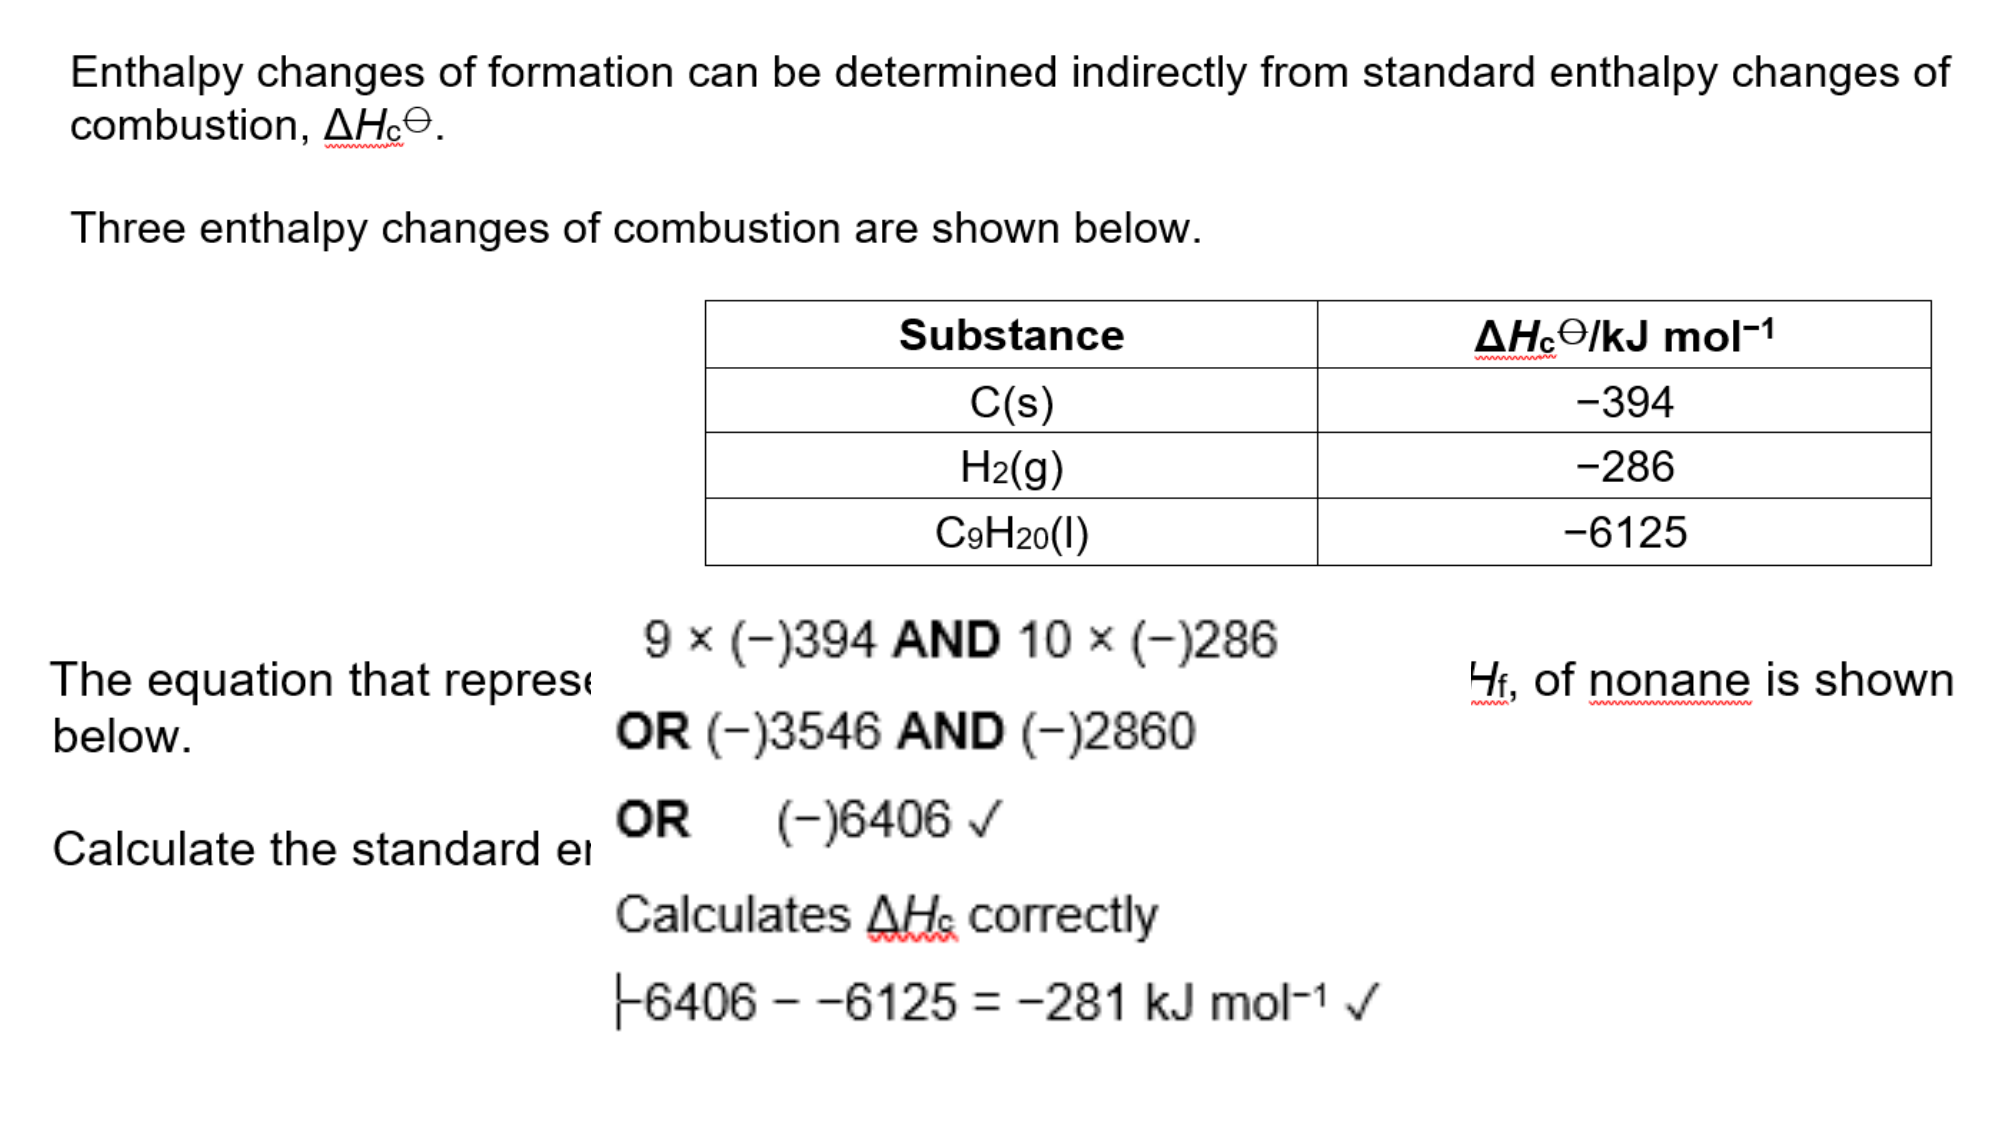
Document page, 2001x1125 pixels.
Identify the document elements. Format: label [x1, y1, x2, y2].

picture [31, 34, 1986, 1062]
